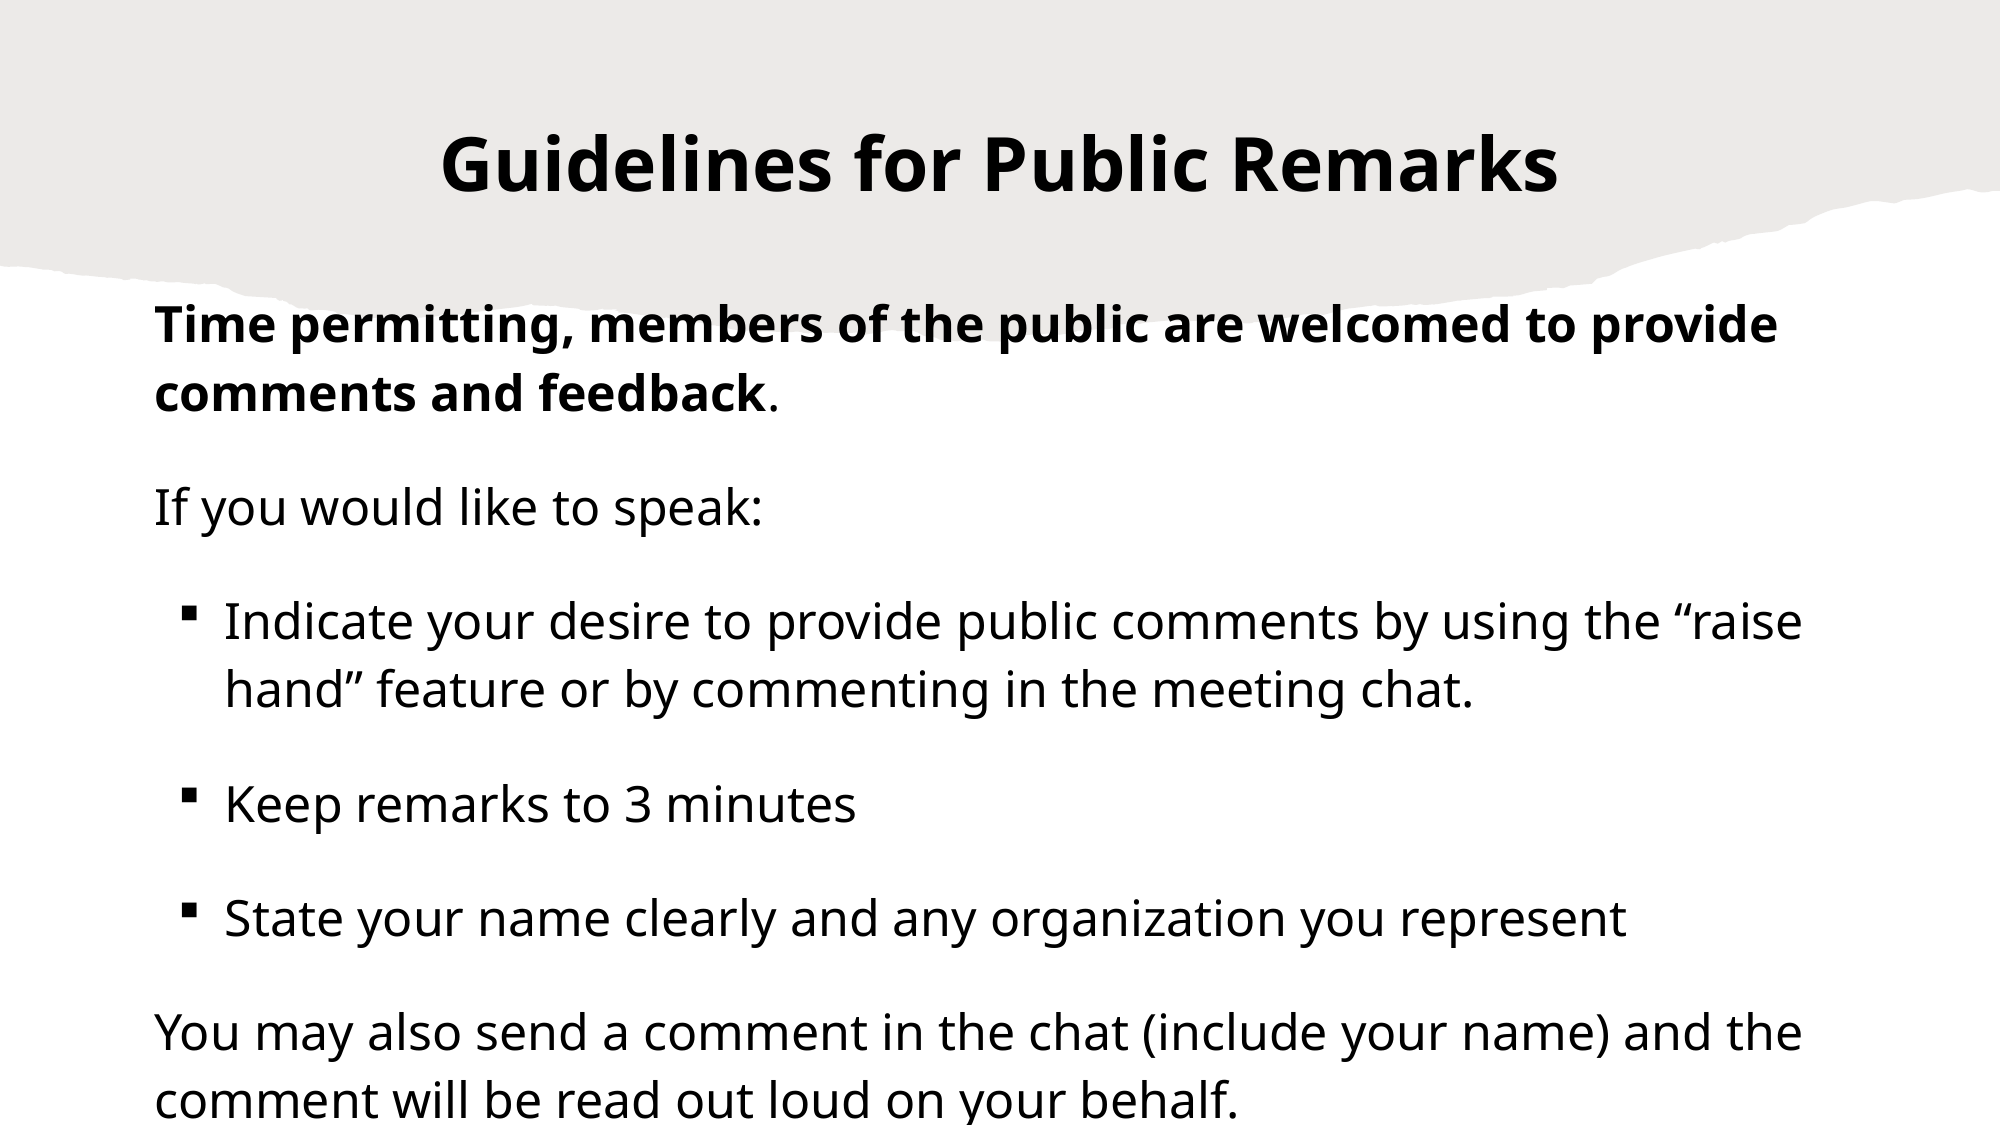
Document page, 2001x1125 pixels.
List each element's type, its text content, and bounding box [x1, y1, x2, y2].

title Guidelines for Public Remarks [135, 81, 1865, 216]
text_box [0, 191, 2000, 1125]
list Time permitting, members of the public are welcomed to provide comments and feedback. If you would like to speak: Indicate your desire to provide public comments by using the “raise hand” feature or by commenting in the meeting chat. Keep remarks to 3 minutes State your name clearly and any organization you represent You may also send a comment in the chat (include your name) and the comment will be read out loud on your behalf. [139, 170, 1865, 885]
text_box [0, 0, 2000, 282]
